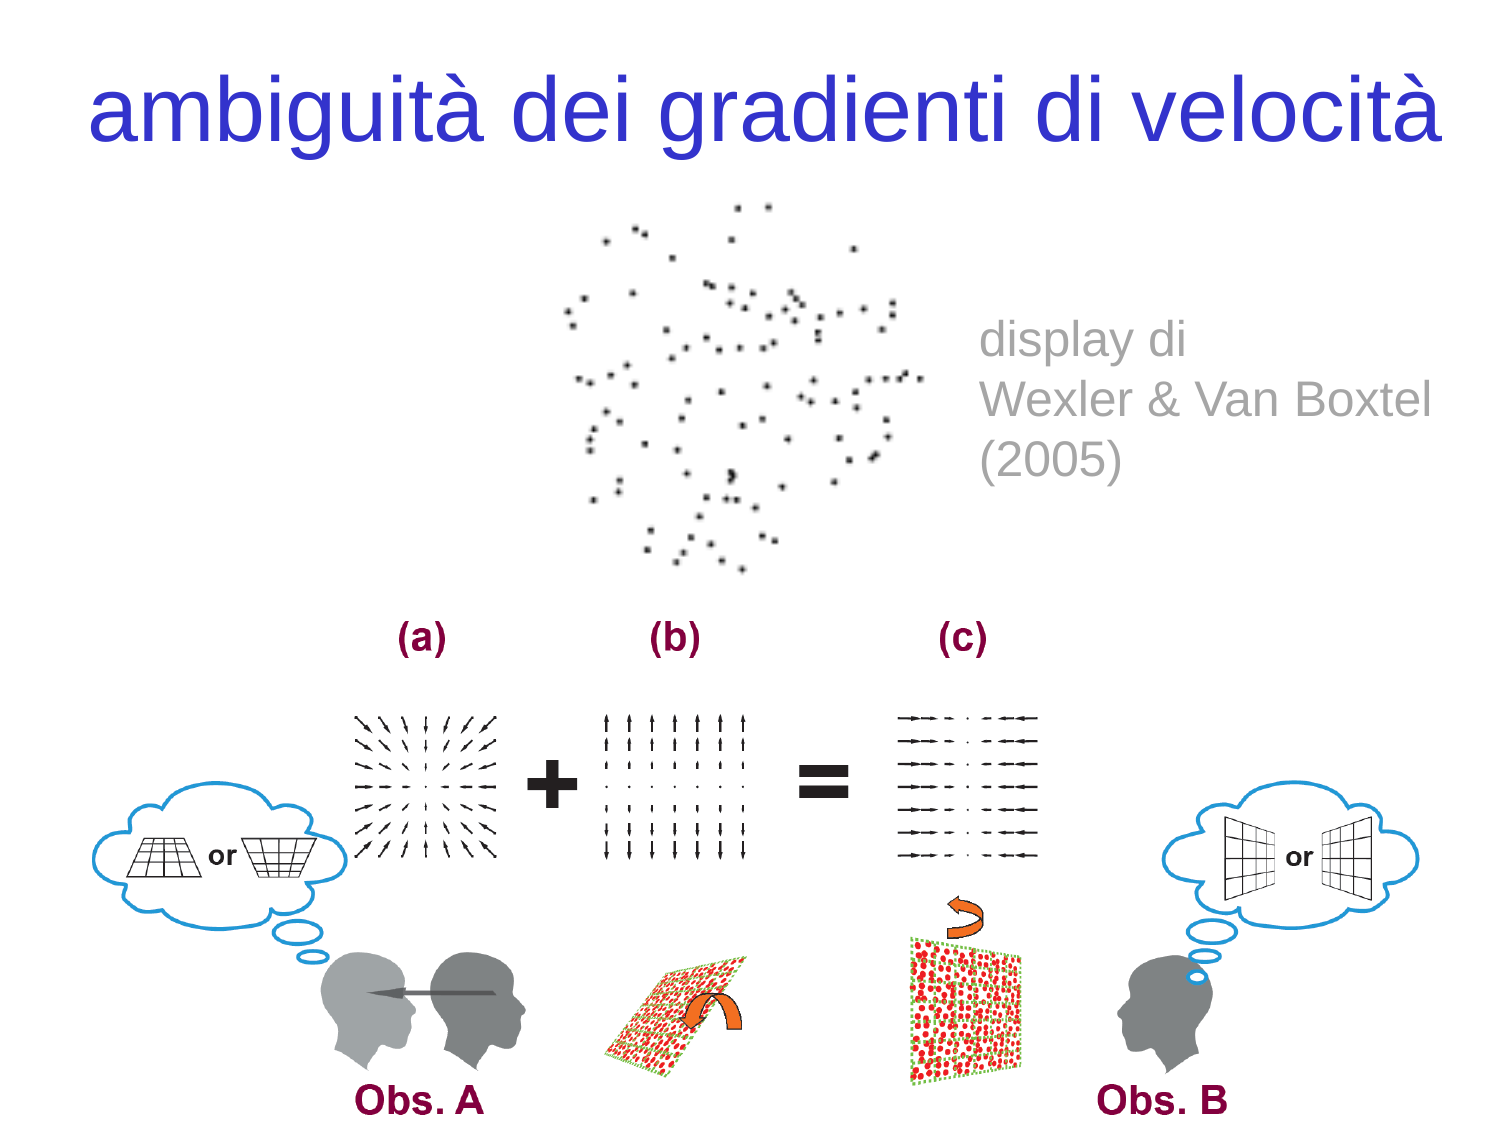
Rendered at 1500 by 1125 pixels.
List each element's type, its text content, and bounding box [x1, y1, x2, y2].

text_box ambiguità dei gradienti di velocità [33, 10, 1499, 198]
text_box display di Wexler & Van Boxtel (2005) [965, 299, 1495, 539]
picture [67, 154, 1465, 1125]
